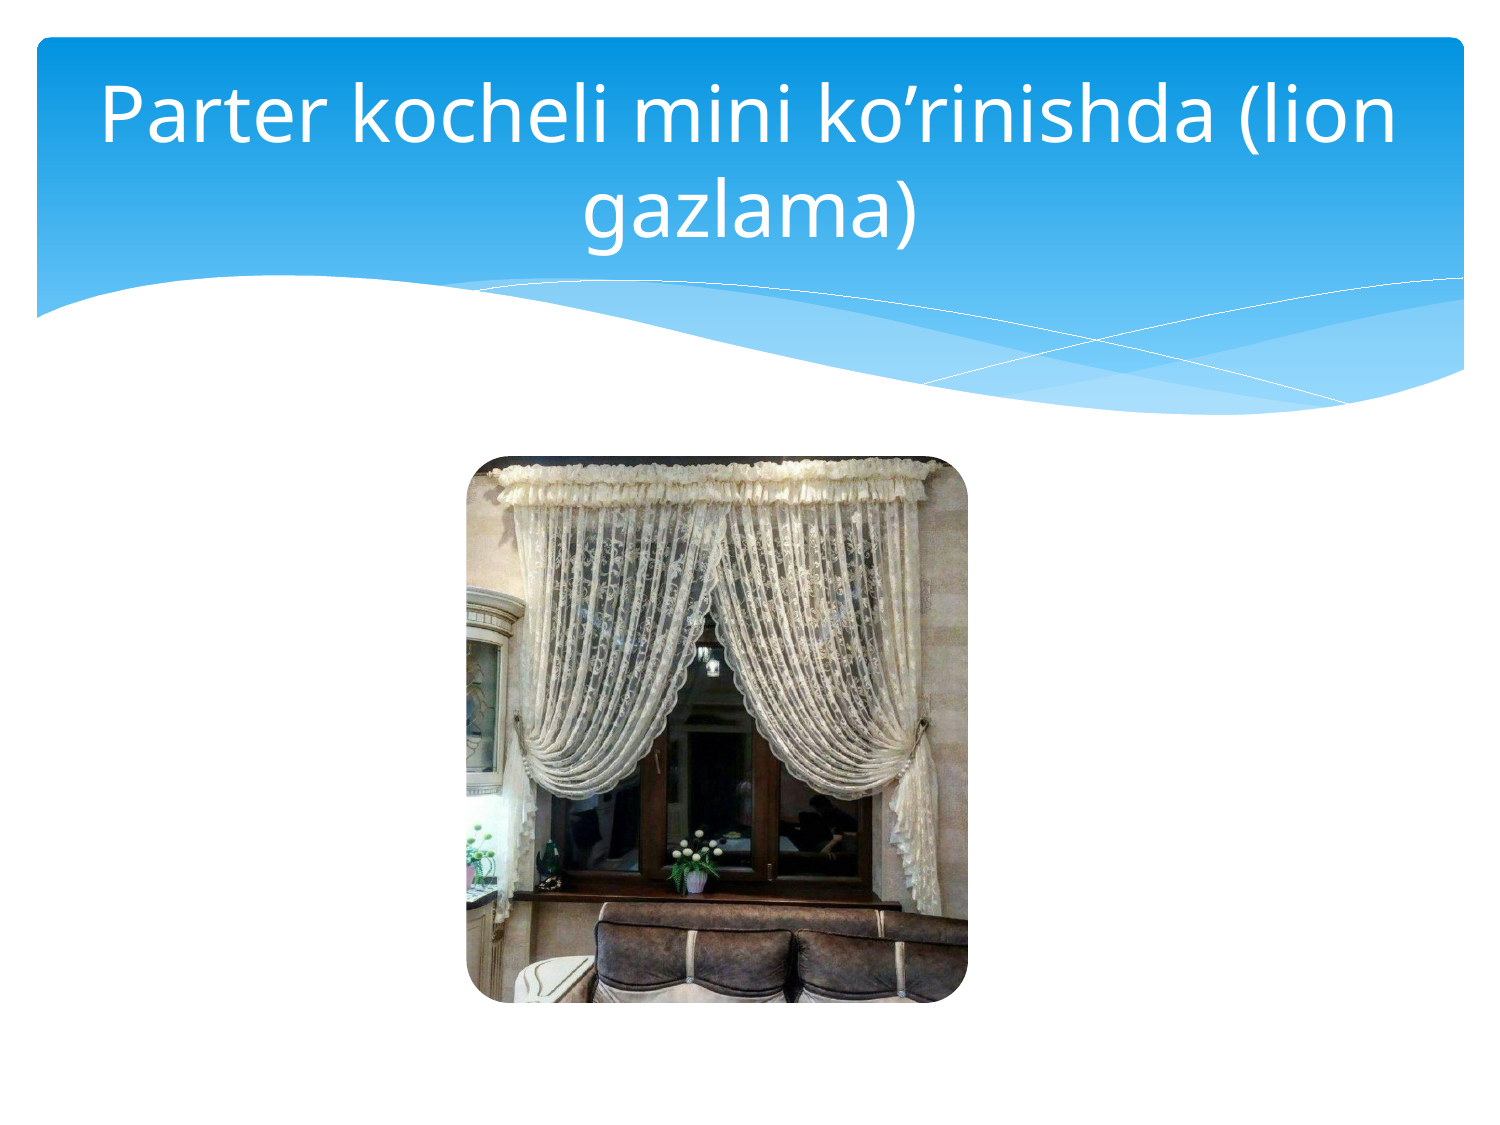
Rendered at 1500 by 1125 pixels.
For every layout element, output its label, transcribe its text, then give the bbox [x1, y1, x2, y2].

title Parter kocheli mini ko’rinishda (lion gazlama) [75, 55, 1425, 261]
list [466, 455, 969, 1004]
